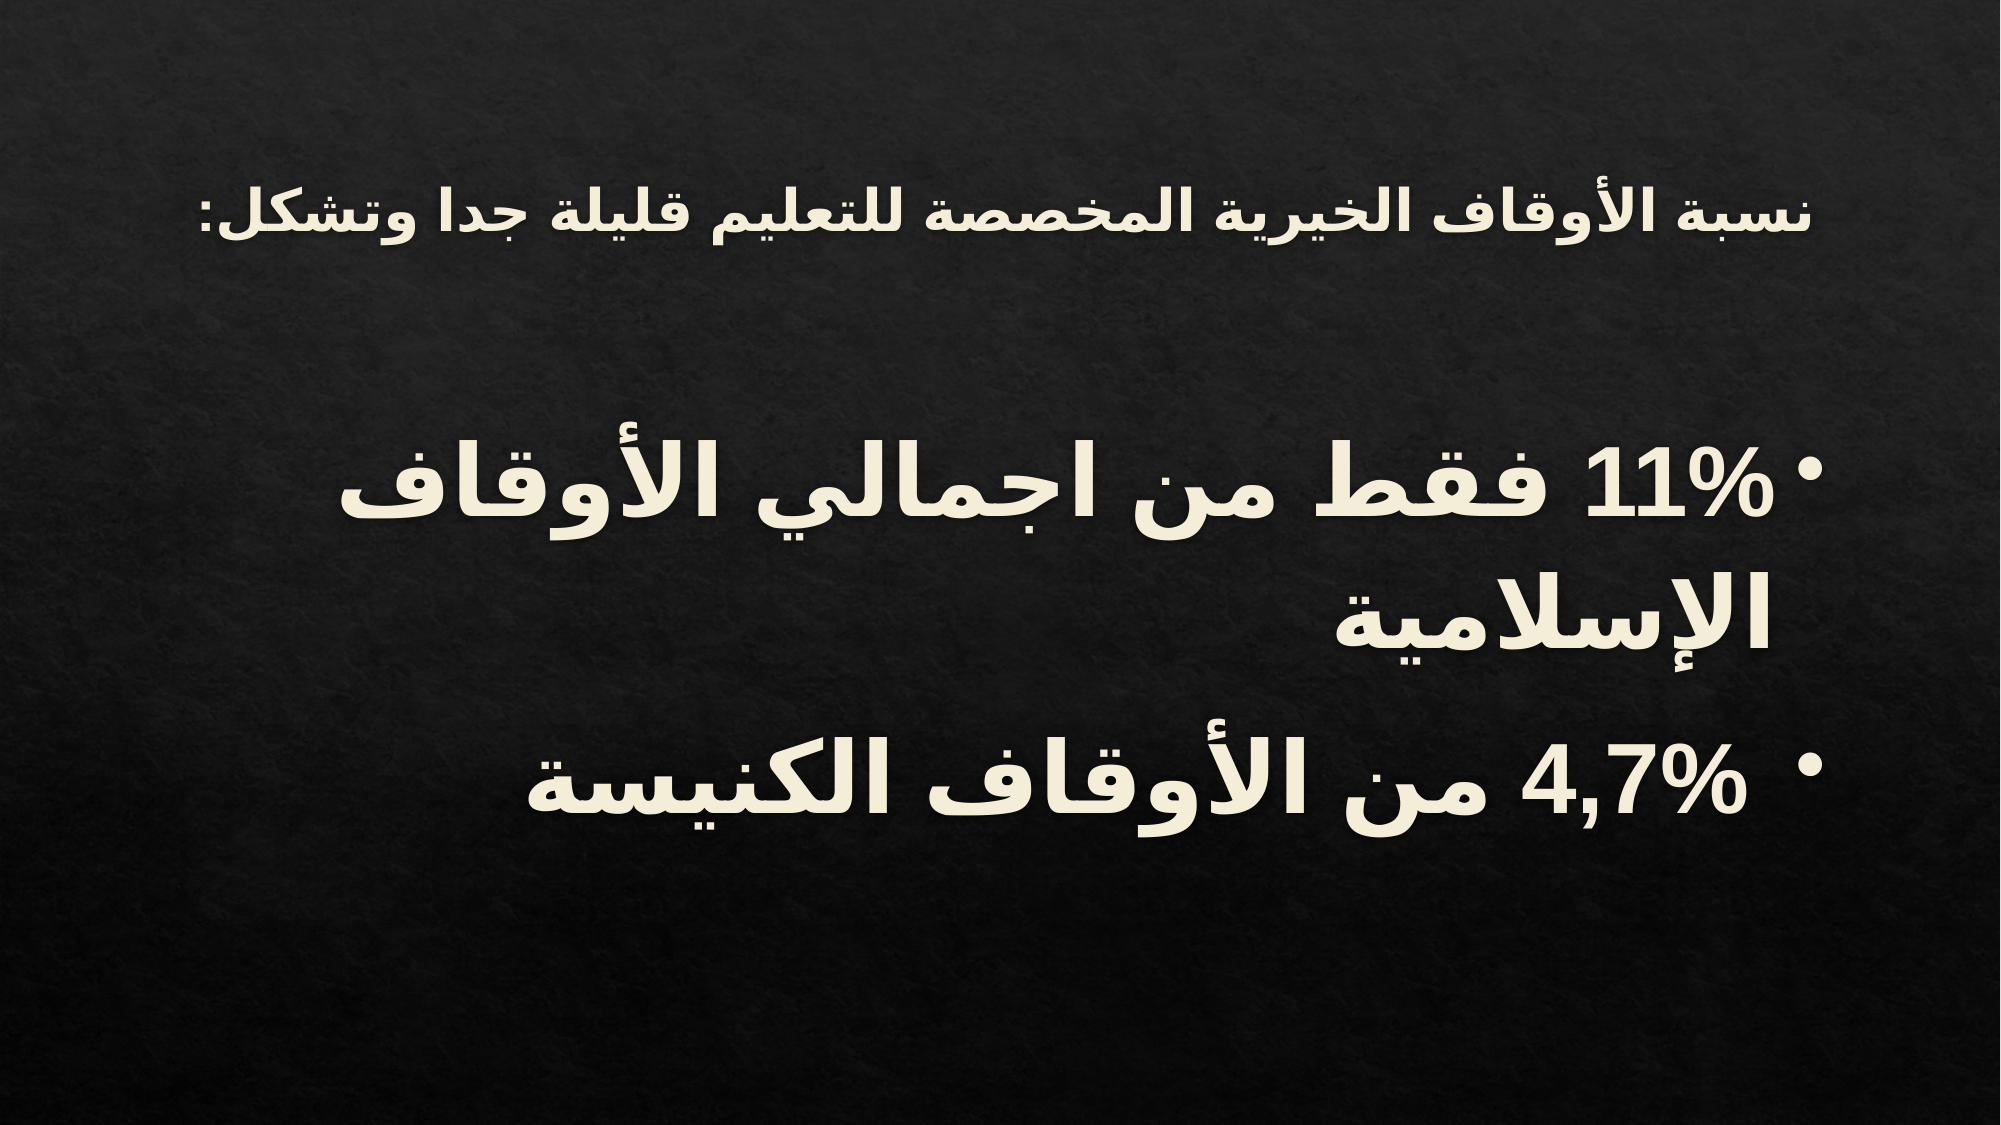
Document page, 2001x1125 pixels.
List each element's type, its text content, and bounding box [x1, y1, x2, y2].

list 11% فقط من اجمالي الأوقاف الإسلامية 4,7% من الأوقاف الكنيسة [149, 397, 1849, 1007]
title نسبة الأوقاف الخيرية المخصصة للتعليم قليلة جدا وتشكل: [149, 162, 1849, 369]
